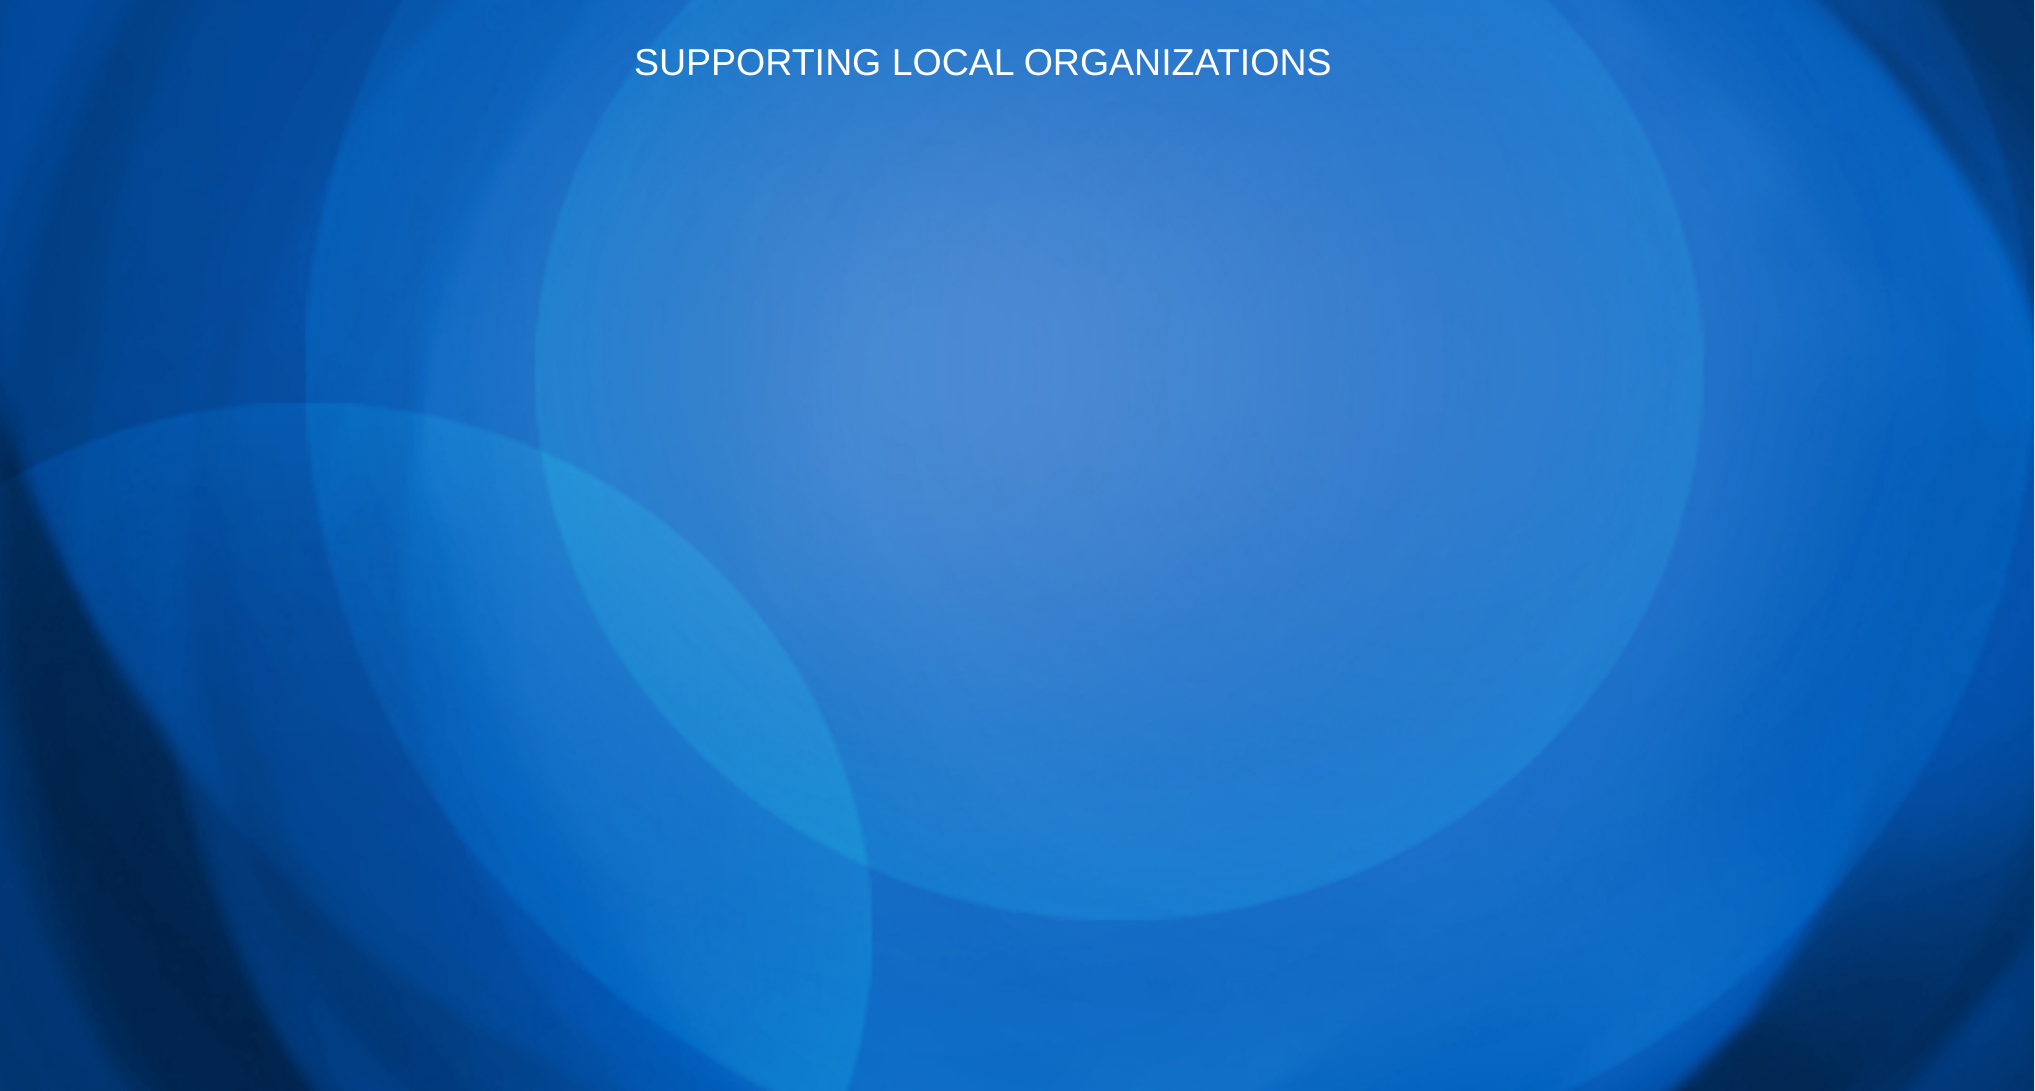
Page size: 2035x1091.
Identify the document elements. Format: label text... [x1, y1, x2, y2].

picture [0, 0, 2035, 1091]
text_box SUPPORTING LOCAL ORGANIZATIONS [548, 30, 1418, 91]
